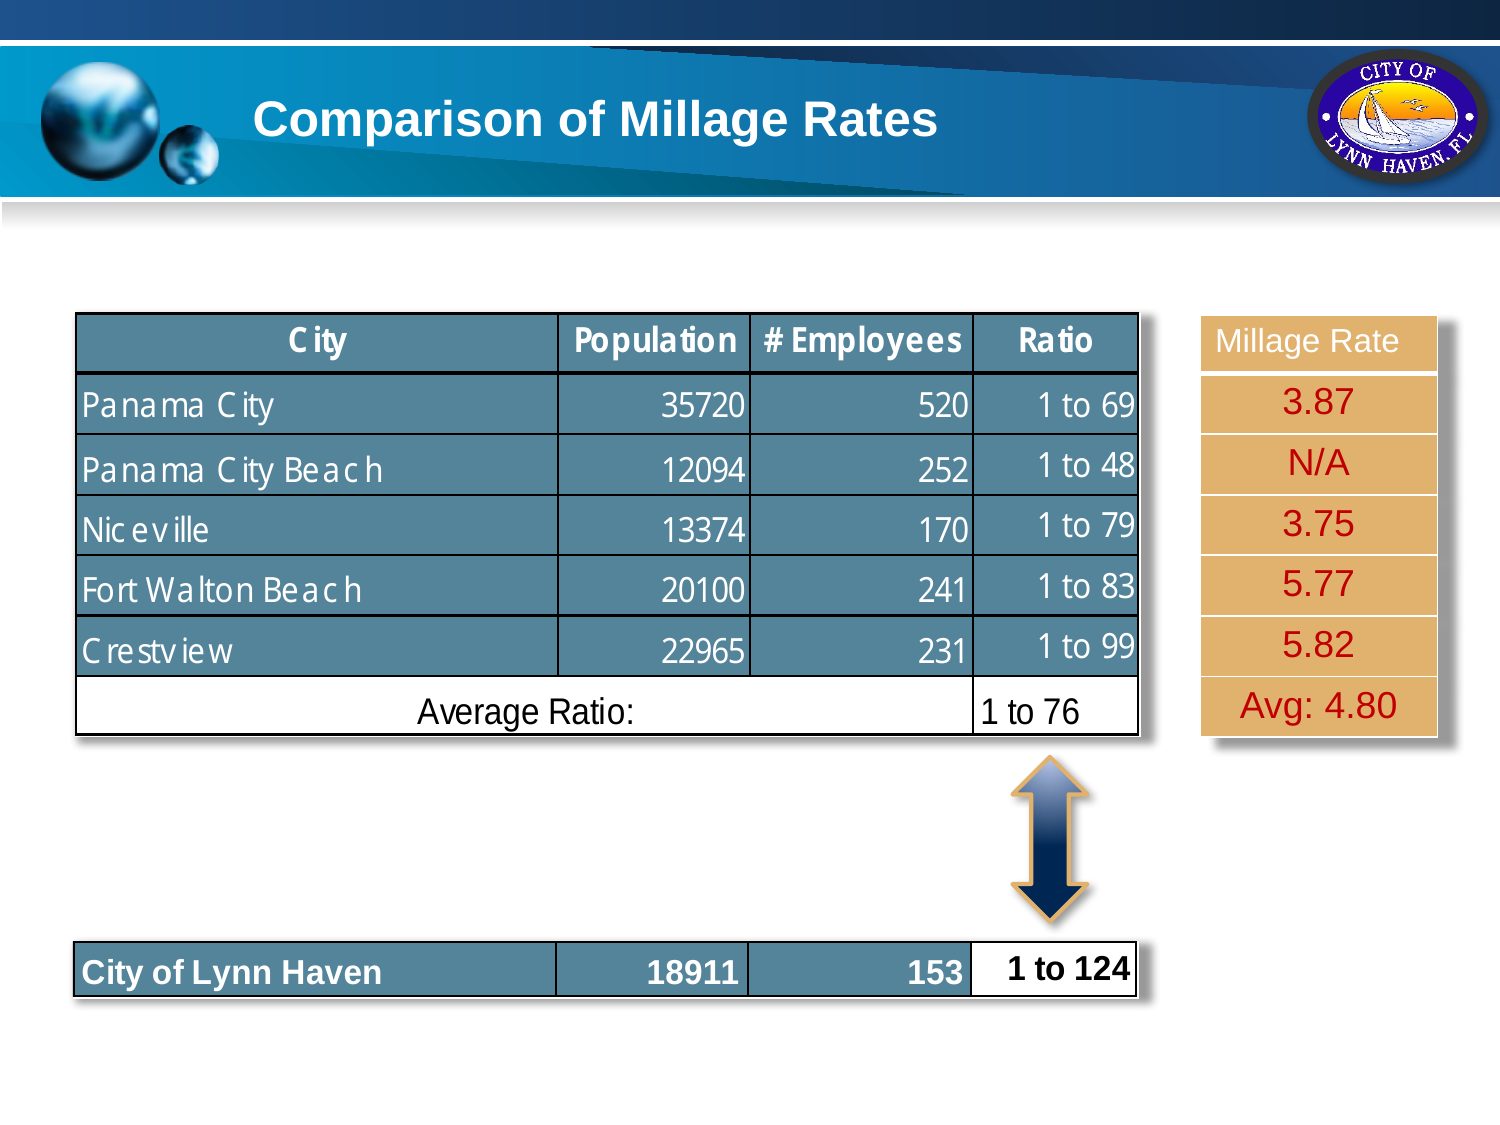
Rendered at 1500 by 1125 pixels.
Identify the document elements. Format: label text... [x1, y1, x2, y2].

table_cell 5.82 [1201, 617, 1437, 676]
table_cell N/A [1201, 435, 1437, 494]
table_cell 3.87 [1201, 376, 1437, 433]
table_cell Avg: 4.80 [1201, 677, 1437, 736]
picture [160, 126, 218, 184]
title Comparison of Millage Rates [237, 41, 1326, 192]
table_cell 5.77 [1201, 556, 1437, 615]
picture [72, 940, 1140, 1000]
table_cell 3.75 [1201, 496, 1437, 554]
picture [74, 312, 1142, 738]
table_header Millage Rate [1201, 316, 1437, 371]
text_box [1010, 754, 1090, 924]
picture [42, 63, 159, 180]
picture [1312, 53, 1484, 179]
